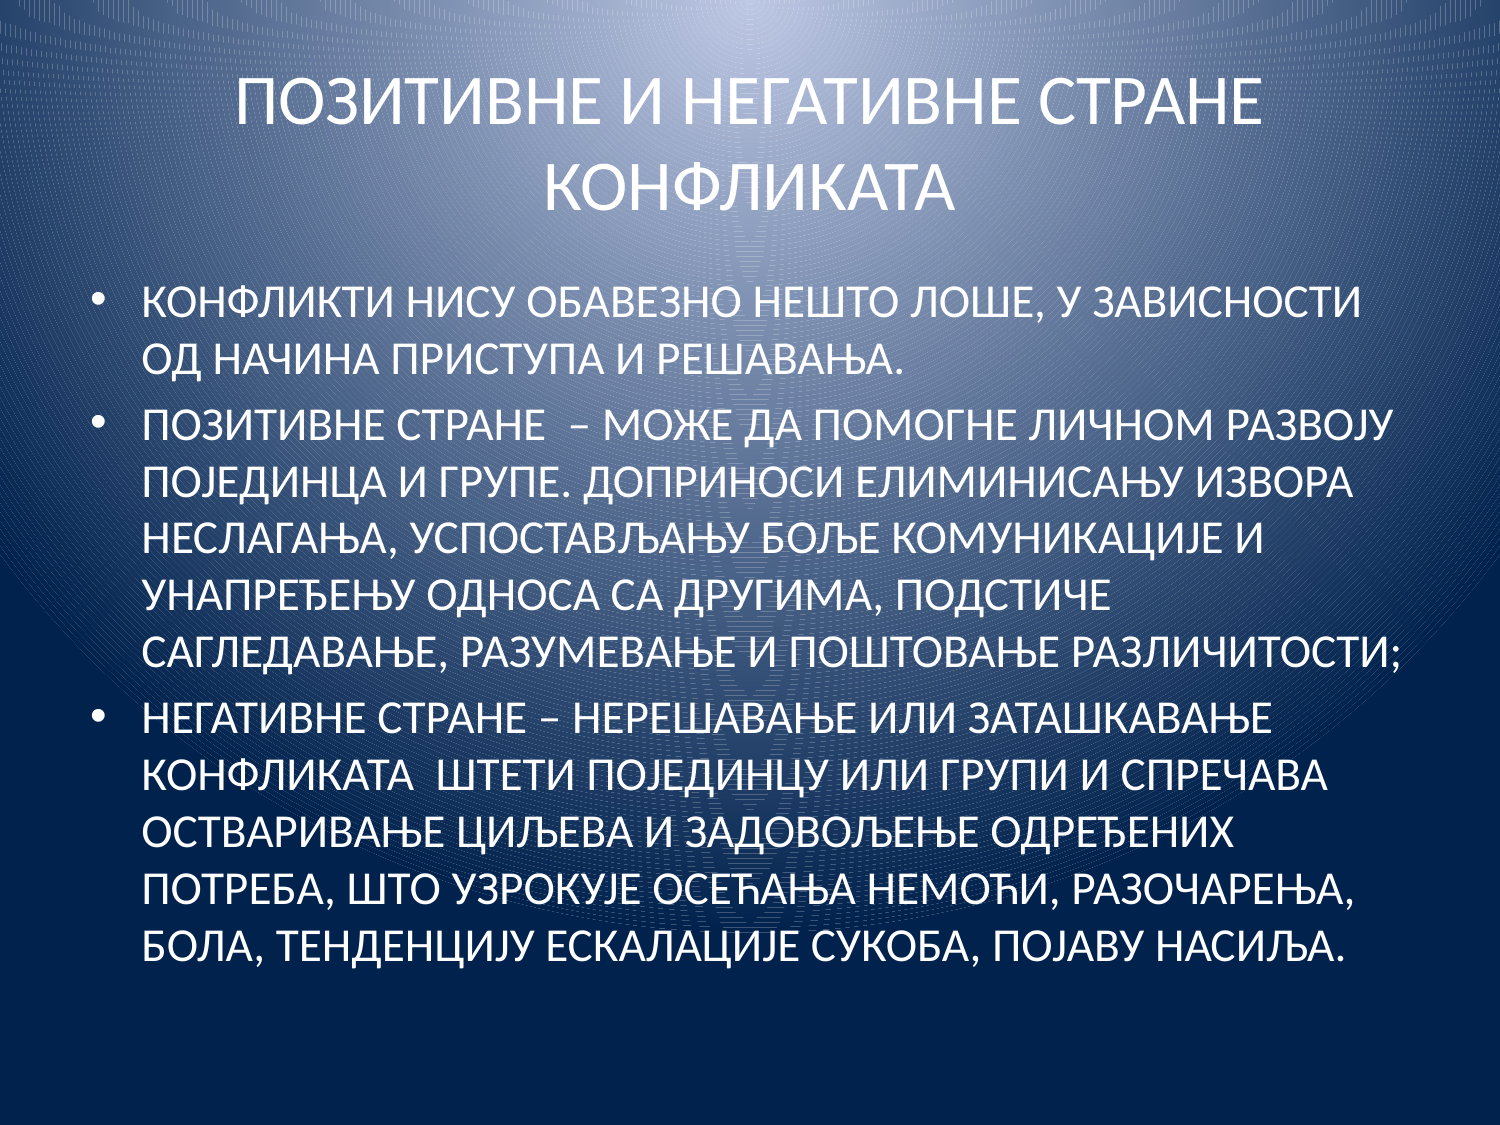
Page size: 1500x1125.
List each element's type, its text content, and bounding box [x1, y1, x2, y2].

list КОНФЛИКТИ НИСУ ОБАВЕЗНО НЕШТО ЛОШЕ, У ЗАВИСНОСТИ ОД НАЧИНА ПРИСТУПА И РЕШАВАЊА. ПОЗИТИВНЕ СТРАНЕ – МОЖЕ ДА ПОМОГНЕ ЛИЧНОМ РАЗВОЈУ ПОЈЕДИНЦА И ГРУПЕ. ДОПРИНОСИ ЕЛИМИНИСАЊУ ИЗВОРА НЕСЛАГАЊА, УСПОСТАВЉАЊУ БОЉЕ КОМУНИКАЦИЈЕ И УНАПРЕЂЕЊУ ОДНОСА СА ДРУГИМА, ПОДСТИЧЕ САГЛЕДАВАЊЕ, РАЗУМЕВАЊЕ И ПОШТОВАЊЕ РАЗЛИЧИТОСТИ; НЕГАТИВНЕ СТРАНЕ – НЕРЕШАВАЊЕ ИЛИ ЗАТАШКАВАЊЕ КОНФЛИКАТА ШТЕТИ ПОЈЕДИНЦУ ИЛИ ГРУПИ И СПРЕЧАВА ОСТВАРИВАЊЕ ЦИЉЕВА И ЗАДОВОЉЕЊЕ ОДРЕЂЕНИХ ПОТРЕБА, ШТО УЗРОКУЈЕ ОСЕЋАЊА НЕМОЋИ, РАЗОЧАРЕЊА, БОЛА, ТЕНДЕНЦИЈУ ЕСКАЛАЦИЈЕ СУКОБА, ПОЈАВУ НАСИЉА. [75, 262, 1425, 1005]
title ПОЗИТИВНЕ И НЕГАТИВНЕ СТРАНЕ КОНФЛИКАТА [75, 45, 1425, 233]
